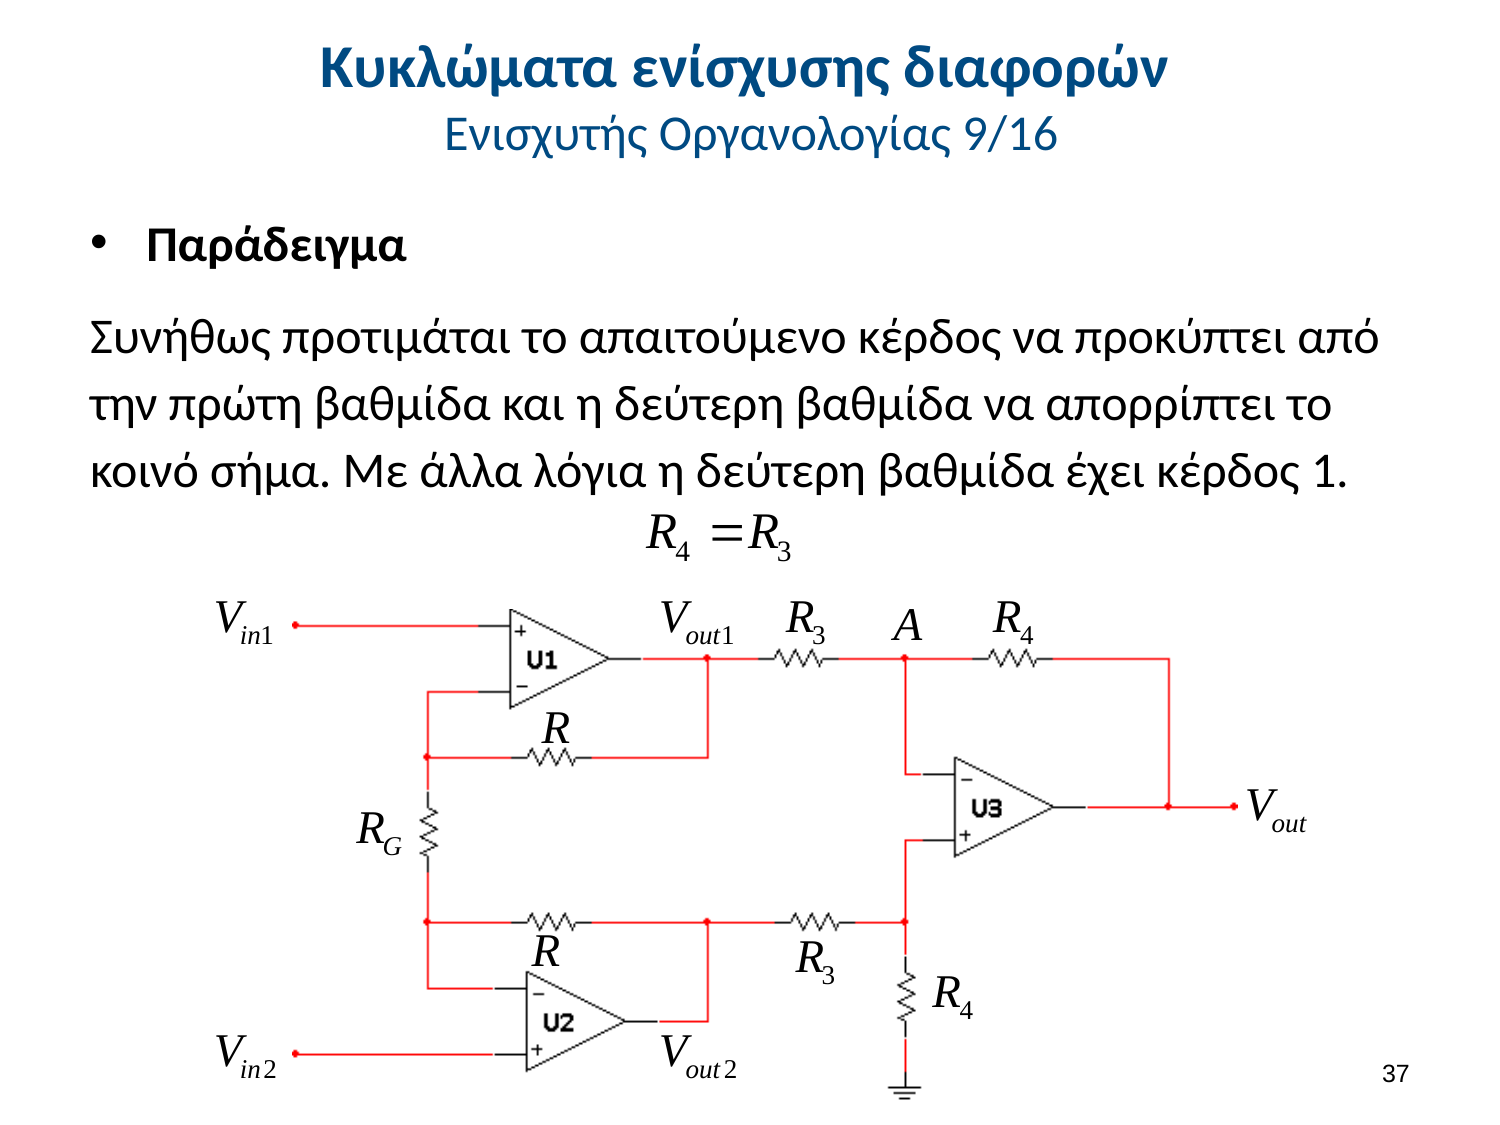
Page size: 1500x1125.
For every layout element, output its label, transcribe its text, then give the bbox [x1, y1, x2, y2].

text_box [210, 585, 1317, 1120]
slide_number 36 [1321, 1042, 1425, 1103]
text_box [636, 497, 799, 575]
list Παράδειγμα Συνήθως προτιμάται το απαιτούμενο κέρδος να προκύπτει από την πρώτη βαθμίδα και η δεύτερη βαθμίδα να απορρίπτει το κοινό σήμα. Με άλλα λόγια η δεύτερη βαθμίδα έχει κέρδος 1. [75, 196, 1425, 1024]
title Κυκλώματα ενίσχυσης διαφορών Ενισχυτής Οργανολογίας 9/16 [76, 19, 1427, 169]
